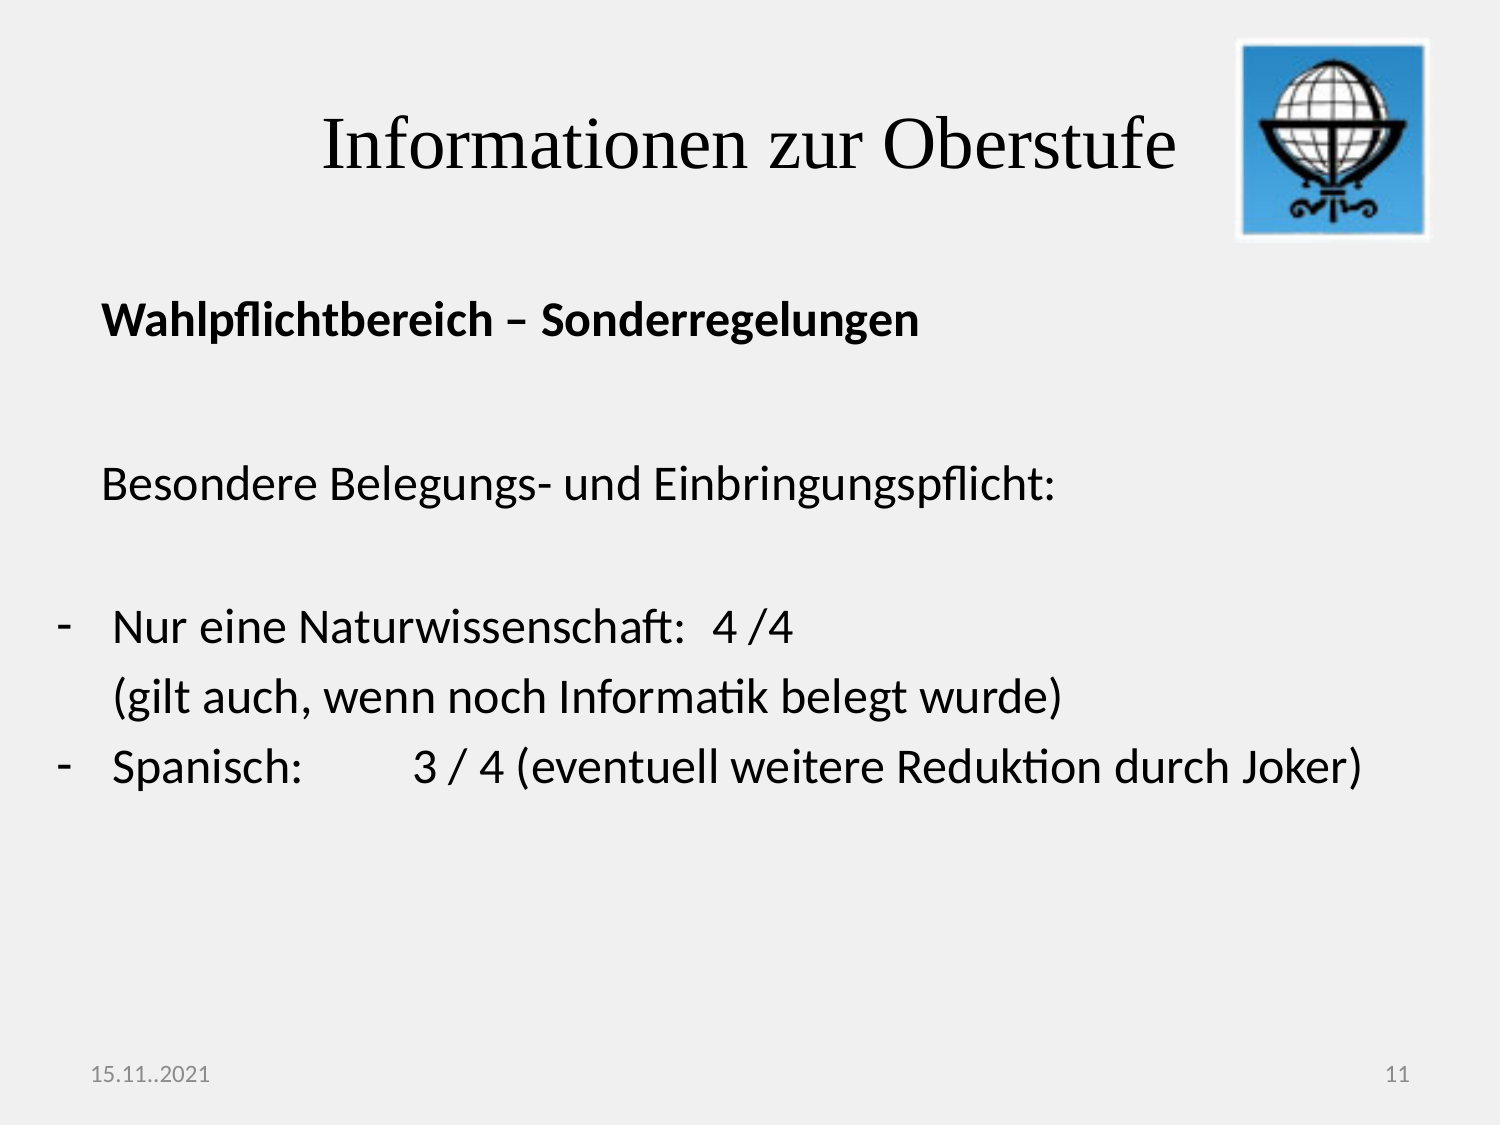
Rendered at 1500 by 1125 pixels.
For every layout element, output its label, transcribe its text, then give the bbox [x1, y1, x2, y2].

picture [1234, 37, 1433, 243]
slide_number 15.11..2021 [75, 1042, 425, 1103]
slide_number 11 [1074, 1042, 1425, 1103]
list Wahlpflichtbereich – Sonderregelungen Besondere Belegungs- und Einbringungspflicht: Nur eine Naturwissenschaft: 4 /4 (gilt auch, wenn noch Informatik belegt wurde) Spanisch: 3 / 4 (eventuell weitere Reduktion durch Joker) [41, 262, 1459, 1005]
title Informationen zur Oberstufe [75, 45, 1425, 233]
